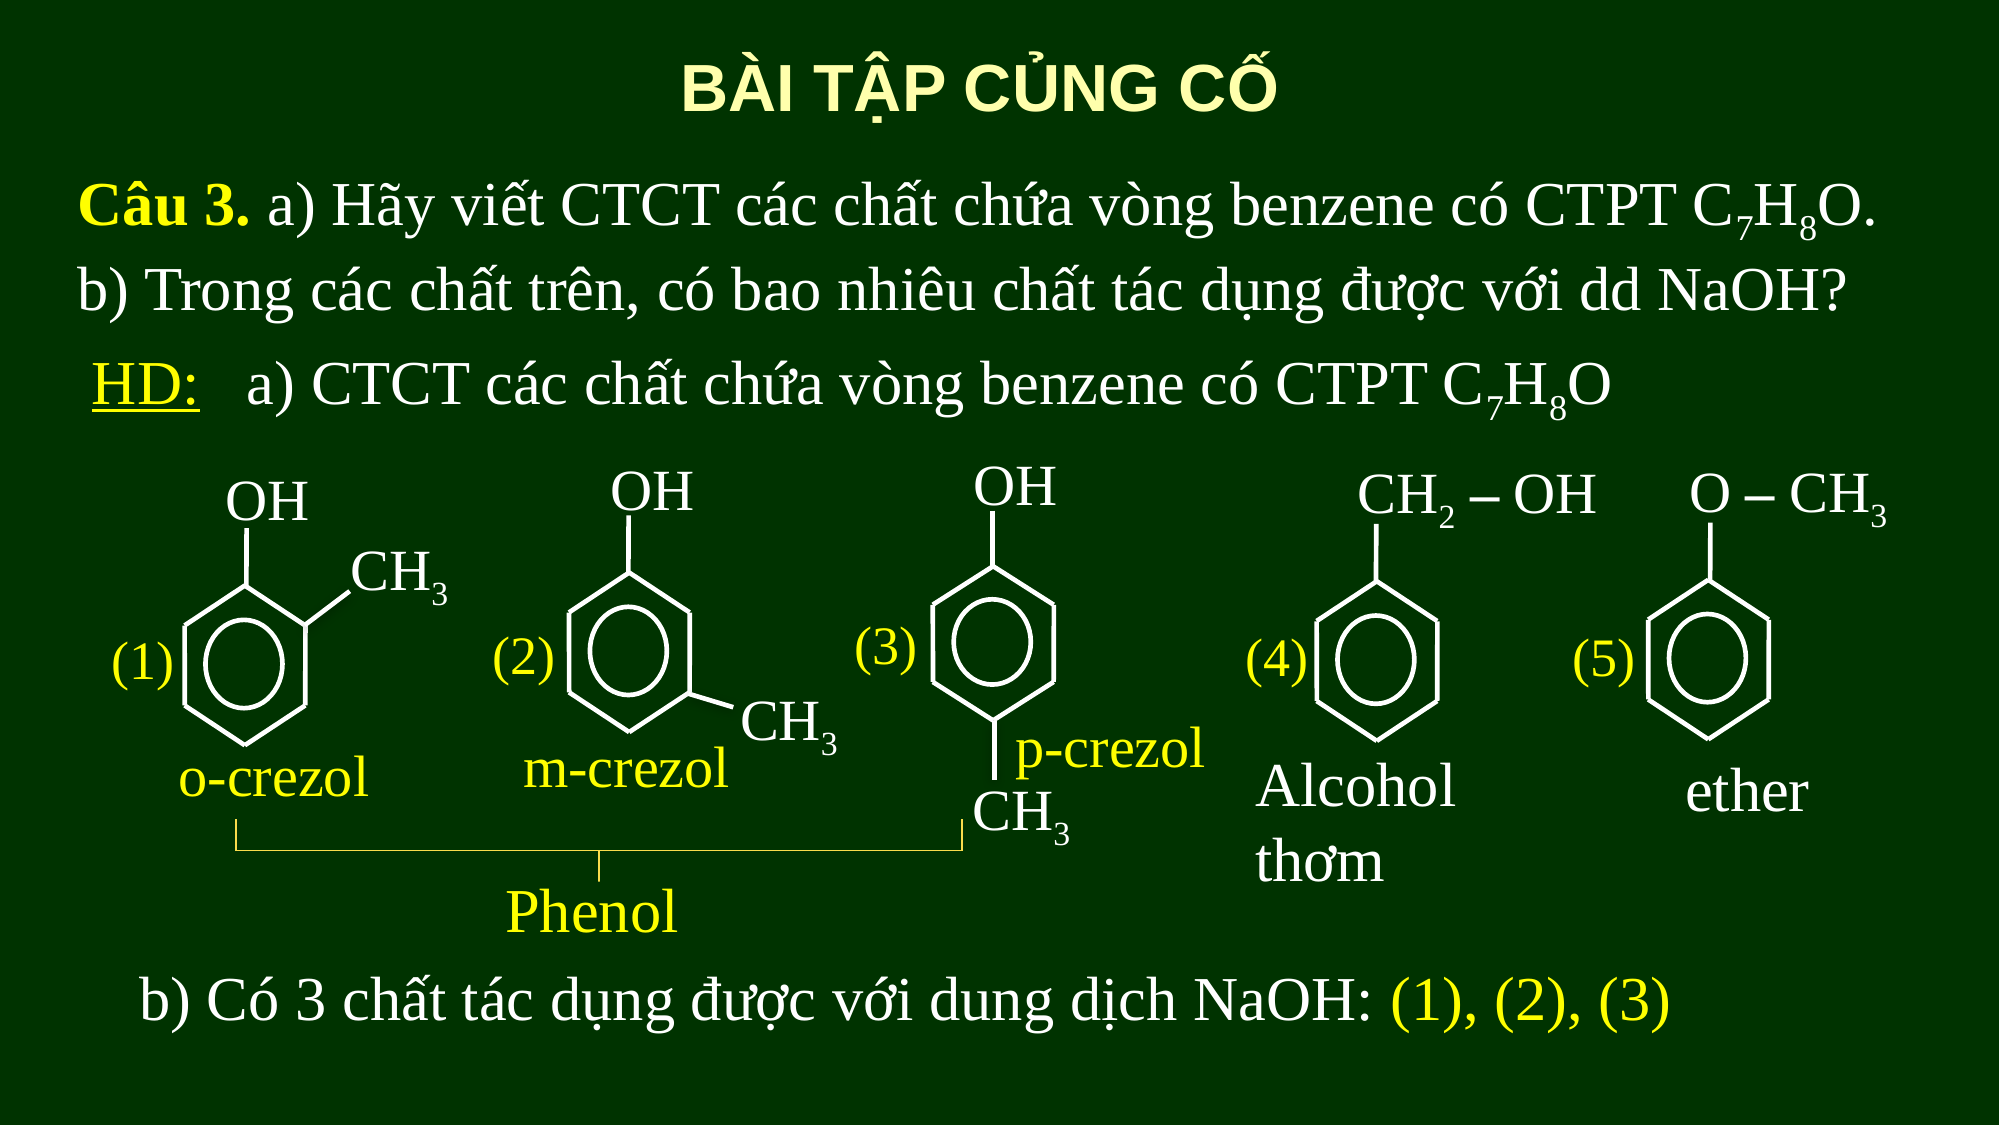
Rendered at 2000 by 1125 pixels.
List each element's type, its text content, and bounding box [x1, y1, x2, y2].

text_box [1647, 453, 1935, 740]
text_box BÀI TẬP CỦNG CỐ [662, 37, 1298, 133]
text_box [235, 819, 932, 882]
text_box m-crezol [508, 721, 756, 807]
text_box ether [1670, 748, 1837, 832]
text_box (4) [1230, 615, 1311, 696]
text_box b) Có 3 chất tác dụng được với dung dịch NaOH: (1), (2), (3) [124, 950, 1974, 1041]
text_box Alcohol thơm [1240, 736, 1580, 902]
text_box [184, 461, 472, 746]
text_box (1) [96, 617, 179, 698]
text_box Phenol [490, 862, 729, 950]
text_box (2) [477, 612, 563, 693]
text_box o-crezol [163, 730, 411, 816]
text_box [1316, 455, 1604, 742]
text_box Câu 3. a) Hãy viết CTCT các chất chứa vòng benzene có CTPT C7H8O. b) Trong các chất trên, có bao nhiêu chất tác dụng được với dd NaOH? [62, 155, 1913, 331]
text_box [932, 446, 1094, 843]
text_box HD: a) CTCT các chất chứa vòng benzene có CTPT C7H8O [76, 335, 1927, 436]
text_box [568, 451, 861, 754]
text_box p-crezol [1098, 701, 1248, 787]
text_box (3) [865, 602, 927, 683]
text_box (5) [1609, 615, 1642, 696]
